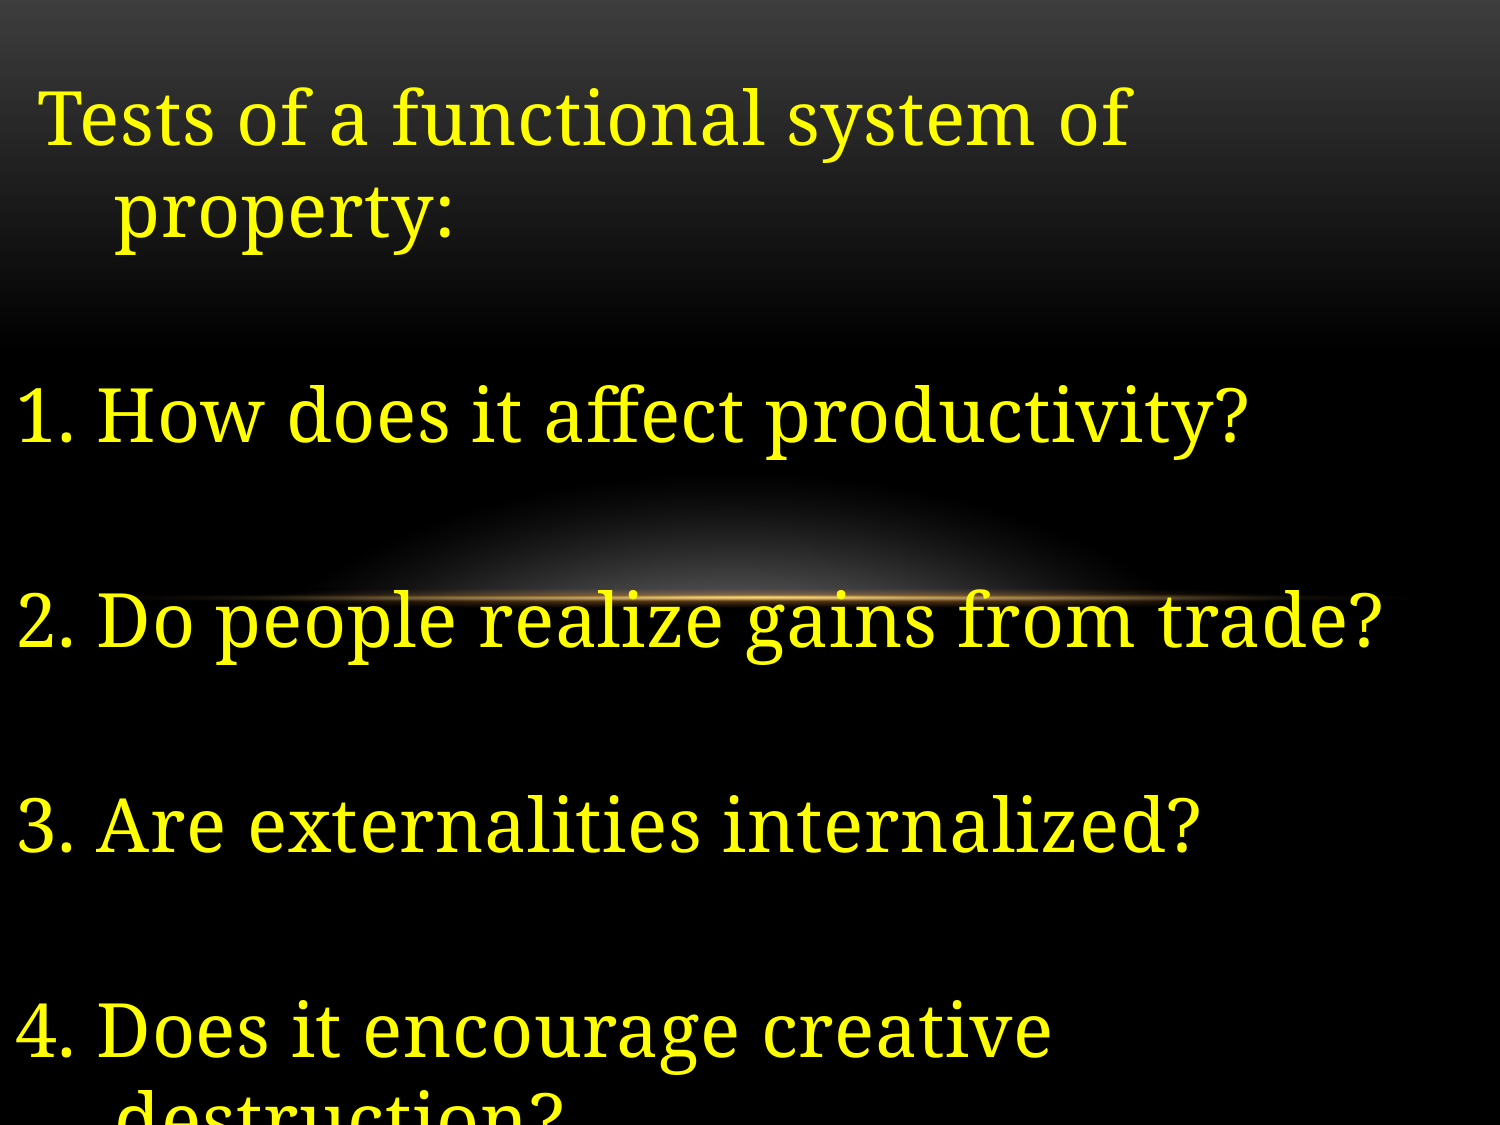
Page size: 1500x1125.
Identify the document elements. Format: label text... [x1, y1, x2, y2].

subtitle Tests of a functional system of property: 1. How does it affect productivity? 2. Do people realize gains from trade? 3. Are externalities internalized? 4. Does it encourage creative destruction? [0, 0, 1500, 1125]
